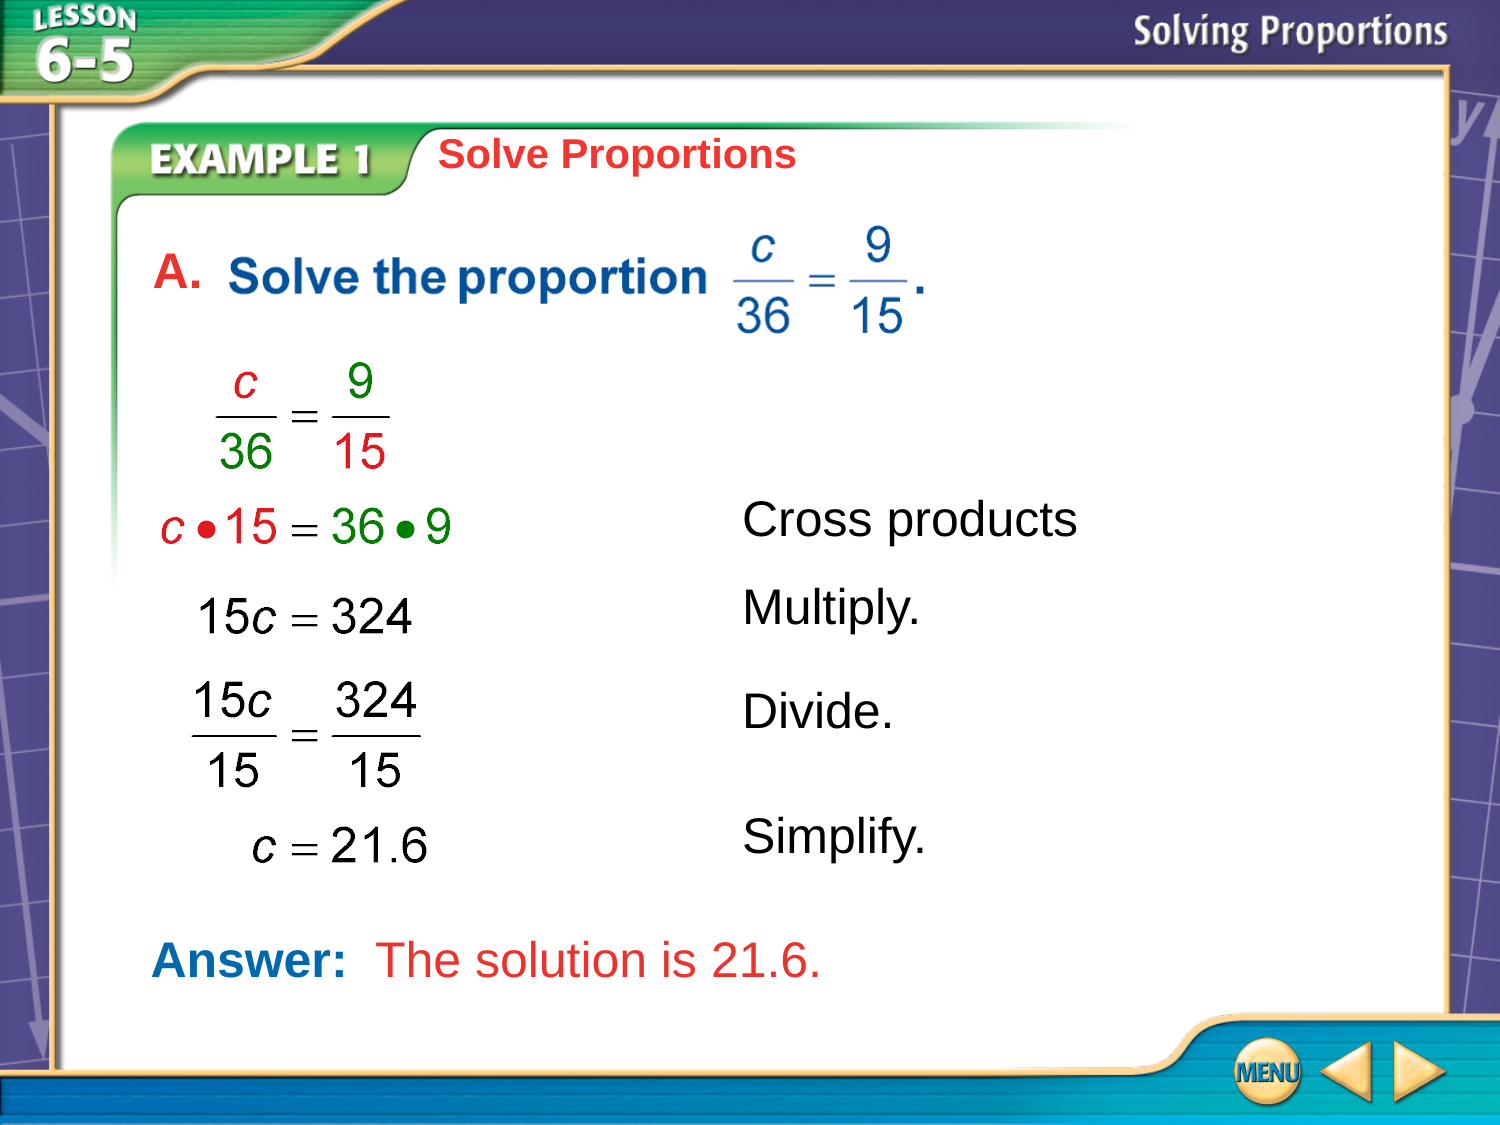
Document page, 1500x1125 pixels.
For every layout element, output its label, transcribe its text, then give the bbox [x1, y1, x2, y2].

text_box Simplify. [679, 810, 1244, 865]
text_box Multiply. [679, 581, 1244, 636]
text_box Answer: The solution is 21.6. [87, 934, 1440, 989]
picture [0, 0, 1500, 1125]
picture [1003, 1024, 1500, 1117]
text_box Cross products [679, 493, 1244, 548]
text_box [89, 213, 934, 344]
text_box Solve Proportions [431, 126, 1415, 177]
text_box Divide. [679, 684, 1244, 739]
